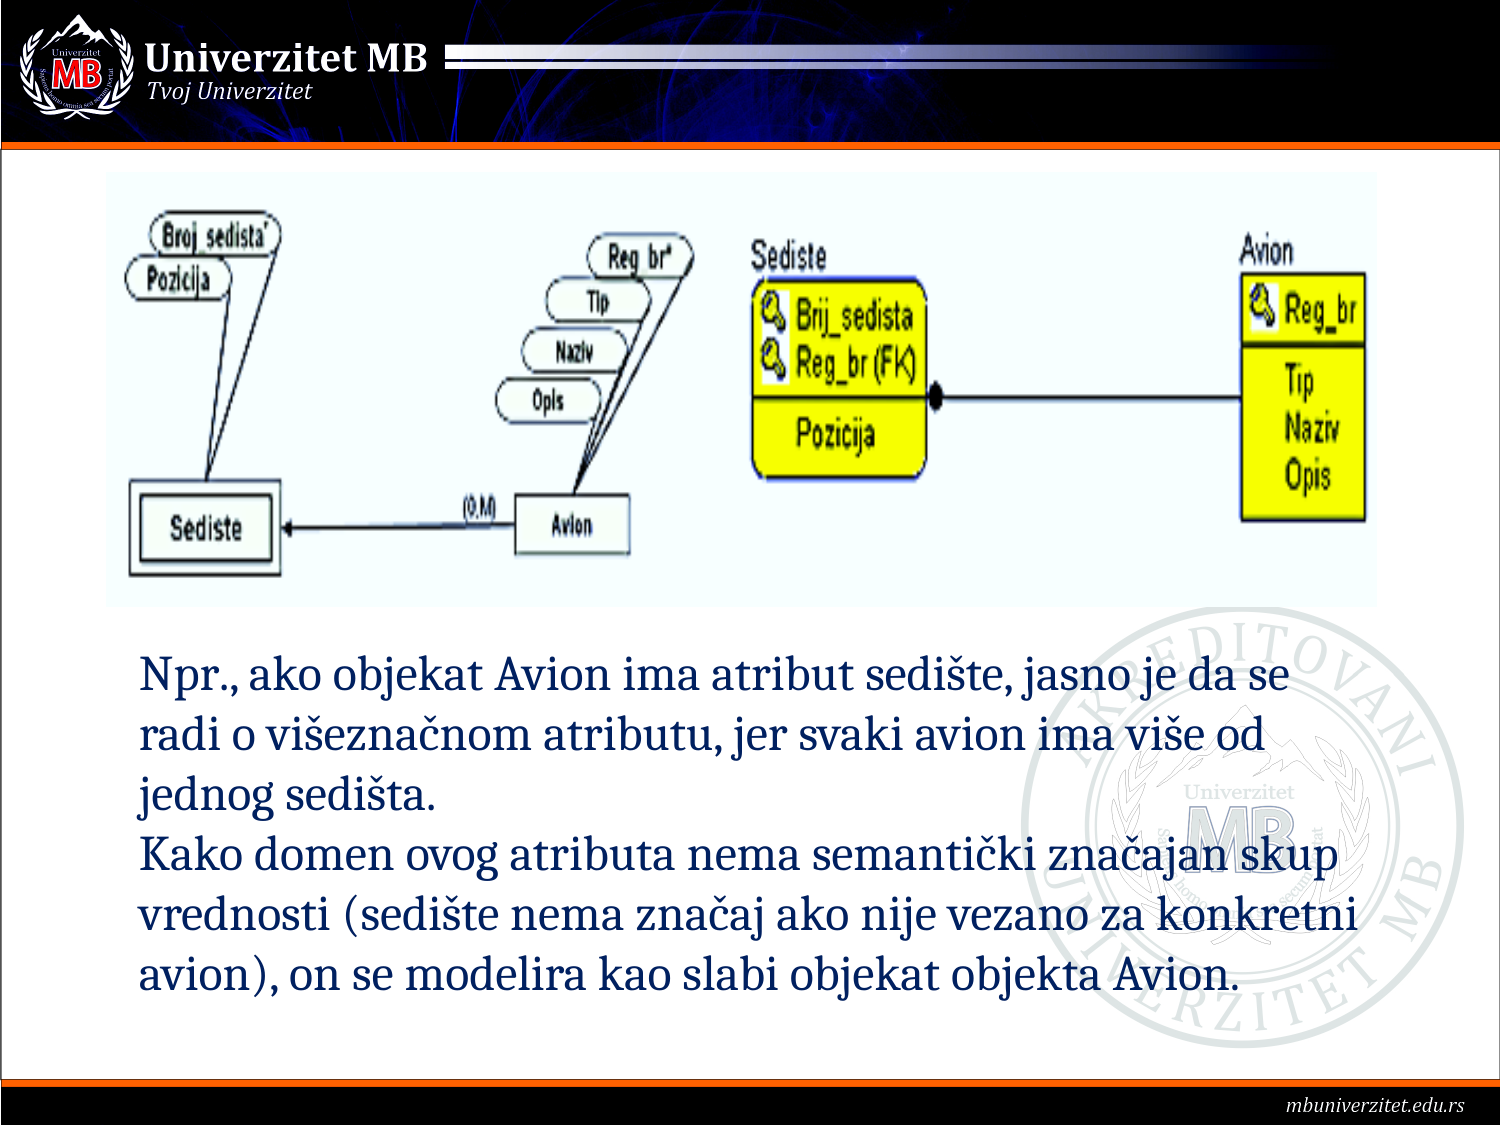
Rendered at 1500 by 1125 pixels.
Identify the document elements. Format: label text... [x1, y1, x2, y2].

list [105, 172, 1377, 608]
picture [0, 0, 1500, 1125]
text_box Npr., ako objekat Avion ima atribut sedište, jasno je da se radi o višeznačnom atributu, jer svaki avion ima više od jednog sedišta. Kako domen ovog atributa nema semantički značajan skup vrednosti (sedište nema značaj ako nije vezano za konkretni avion), on se modelira kao slabi objekat objekta Avion. [123, 633, 1376, 1009]
